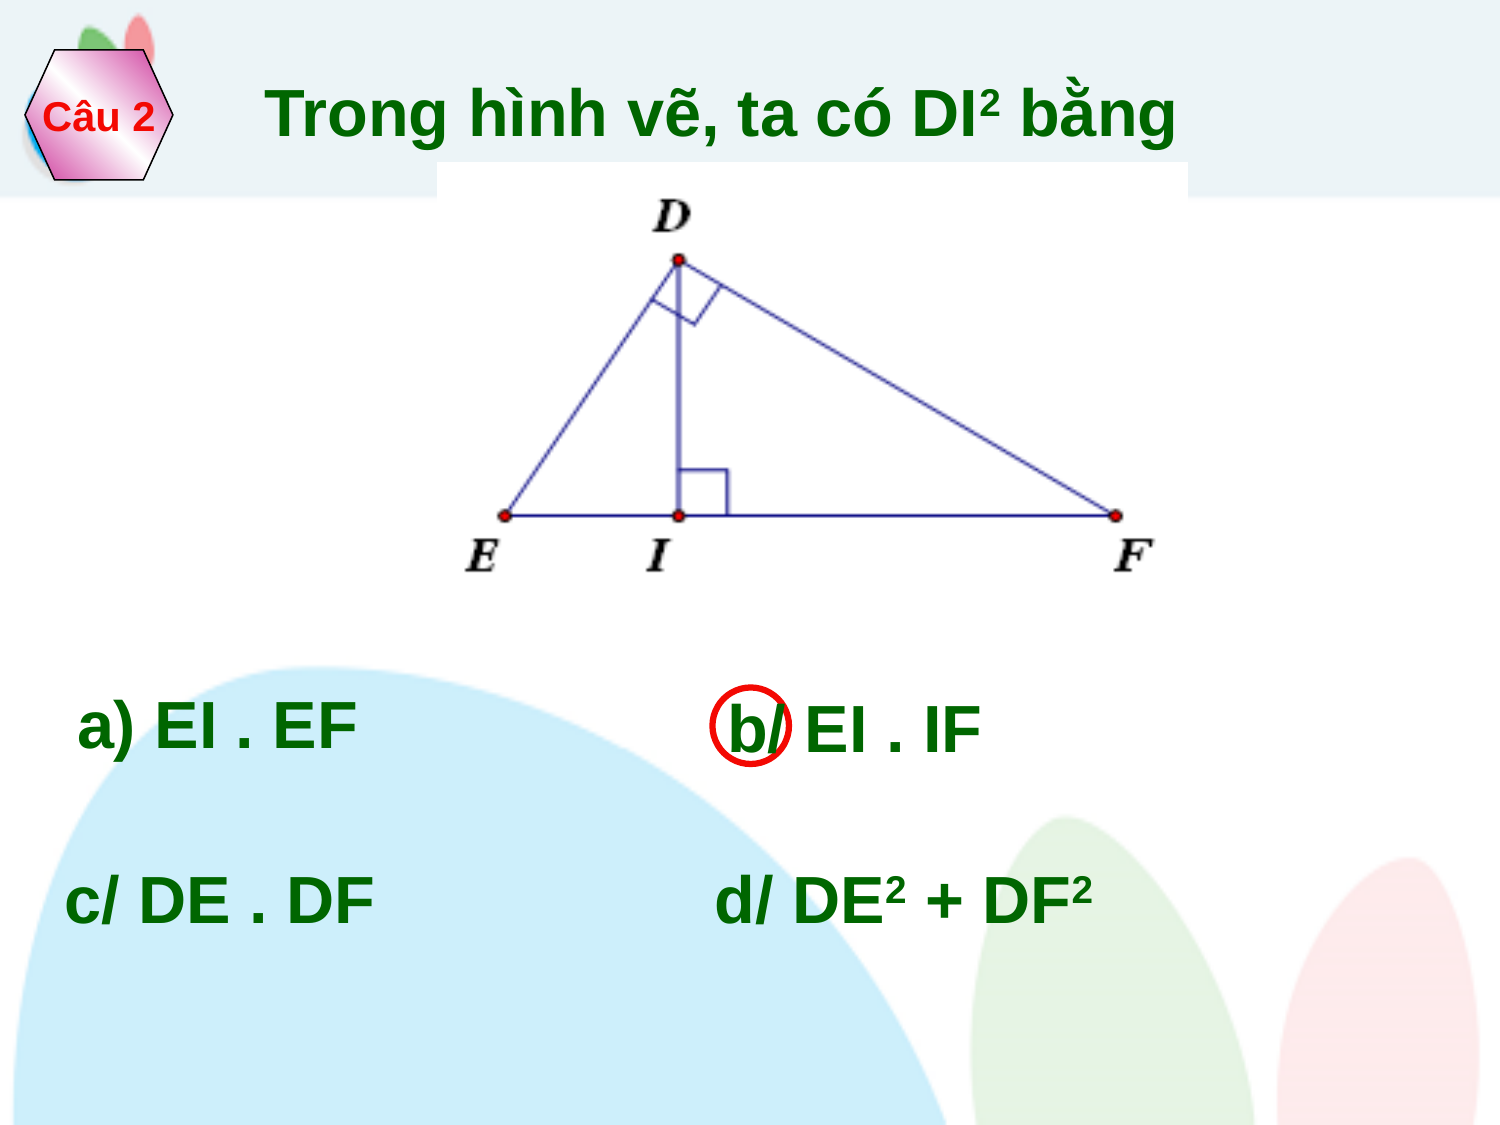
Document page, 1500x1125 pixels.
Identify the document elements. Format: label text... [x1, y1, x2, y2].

text_box b/ EI . IF [712, 678, 1050, 773]
text_box Trong hình vẽ, ta có DI2 bằng [249, 62, 1213, 158]
text_box c/ DE . DF [50, 849, 475, 945]
text_box a) EI . EF [62, 674, 400, 770]
text_box Câu 2 [24, 49, 173, 180]
picture [0, 0, 1500, 1125]
text_box d/ DE2 + DF2 [699, 849, 1175, 945]
